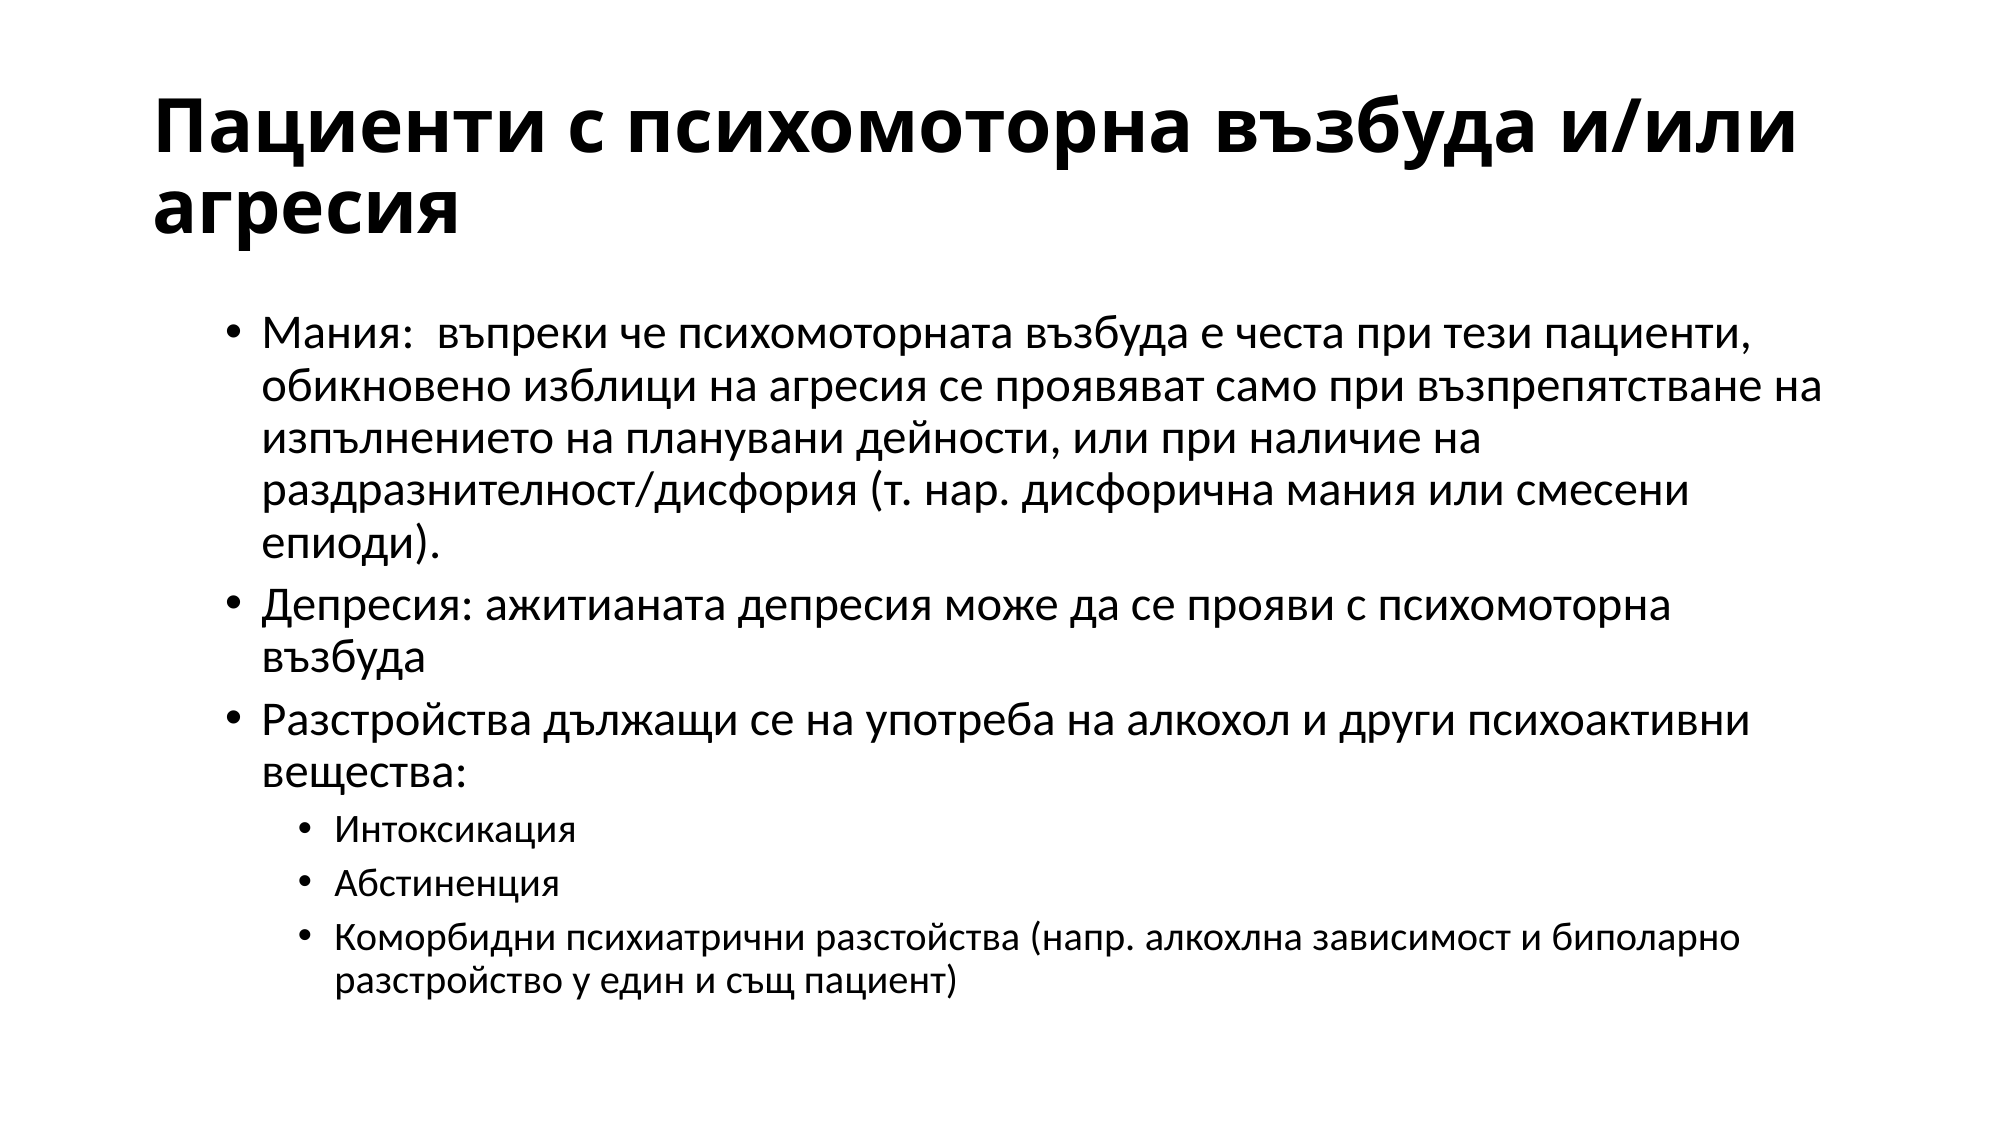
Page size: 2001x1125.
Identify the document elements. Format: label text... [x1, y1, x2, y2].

list Мания: въпреки че психомоторната възбуда е честа при тези пациенти, обикновено изблици на агресия се проявяват само при възпрепятстване на изпълнението на планувани дейности, или при наличие на раздразнителност/дисфория (т. нар. дисфорична мания или смесени епиоди). Депресия: ажитианата депресия може да се прояви с психомоторна възбуда Разстройства дължащи се на употреба на алкохол и други психоактивни вещества: Интоксикация Абстиненция Коморбидни психиатрични разстойства (напр. алкохлна зависимост и биполарно разстройство у един и същ пациент) [137, 299, 1863, 1014]
title Пациенти с психомоторна възбуда и/или агресия [137, 59, 1863, 278]
